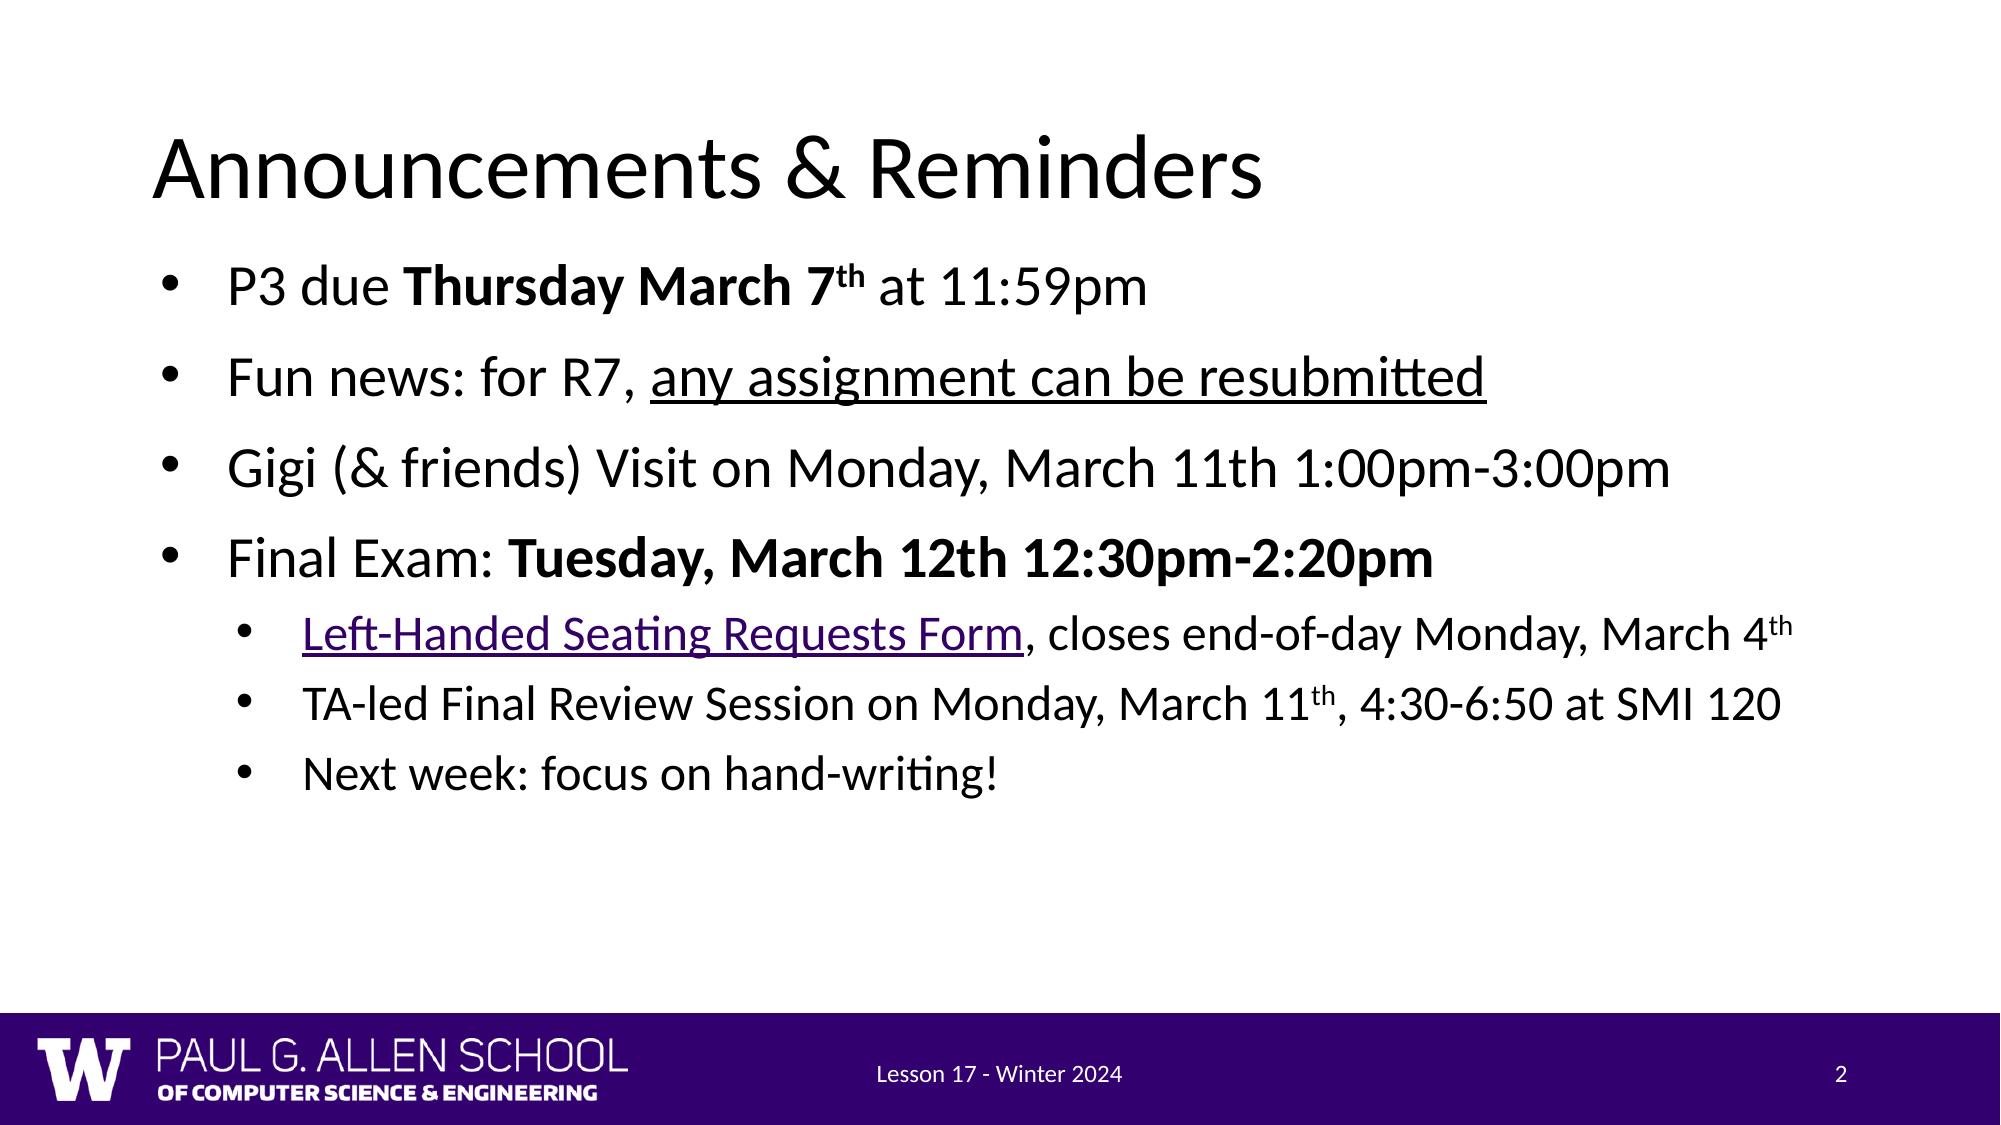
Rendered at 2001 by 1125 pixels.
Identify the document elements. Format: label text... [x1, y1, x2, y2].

picture [0, 1013, 2000, 1125]
footer Lesson 17 - Winter 2024 [662, 1042, 1338, 1103]
title Announcements & Reminders [137, 59, 1863, 239]
list P3 due Thursday March 7th at 11:59pm Fun news: for R7, any assignment can be resubmitted Gigi (& friends) Visit on Monday, March 11th 1:00pm-3:00pm Final Exam: Tuesday, March 12th 12:30pm-2:20pm Left-Handed Seating Requests Form, closes end-of-day Monday, March 4th TA-led Final Review Session on Monday, March 11th, 4:30-6:50 at SMI 120 Next week: focus on hand-writing! [137, 239, 1887, 1003]
slide_number 2 [1412, 1042, 1863, 1103]
